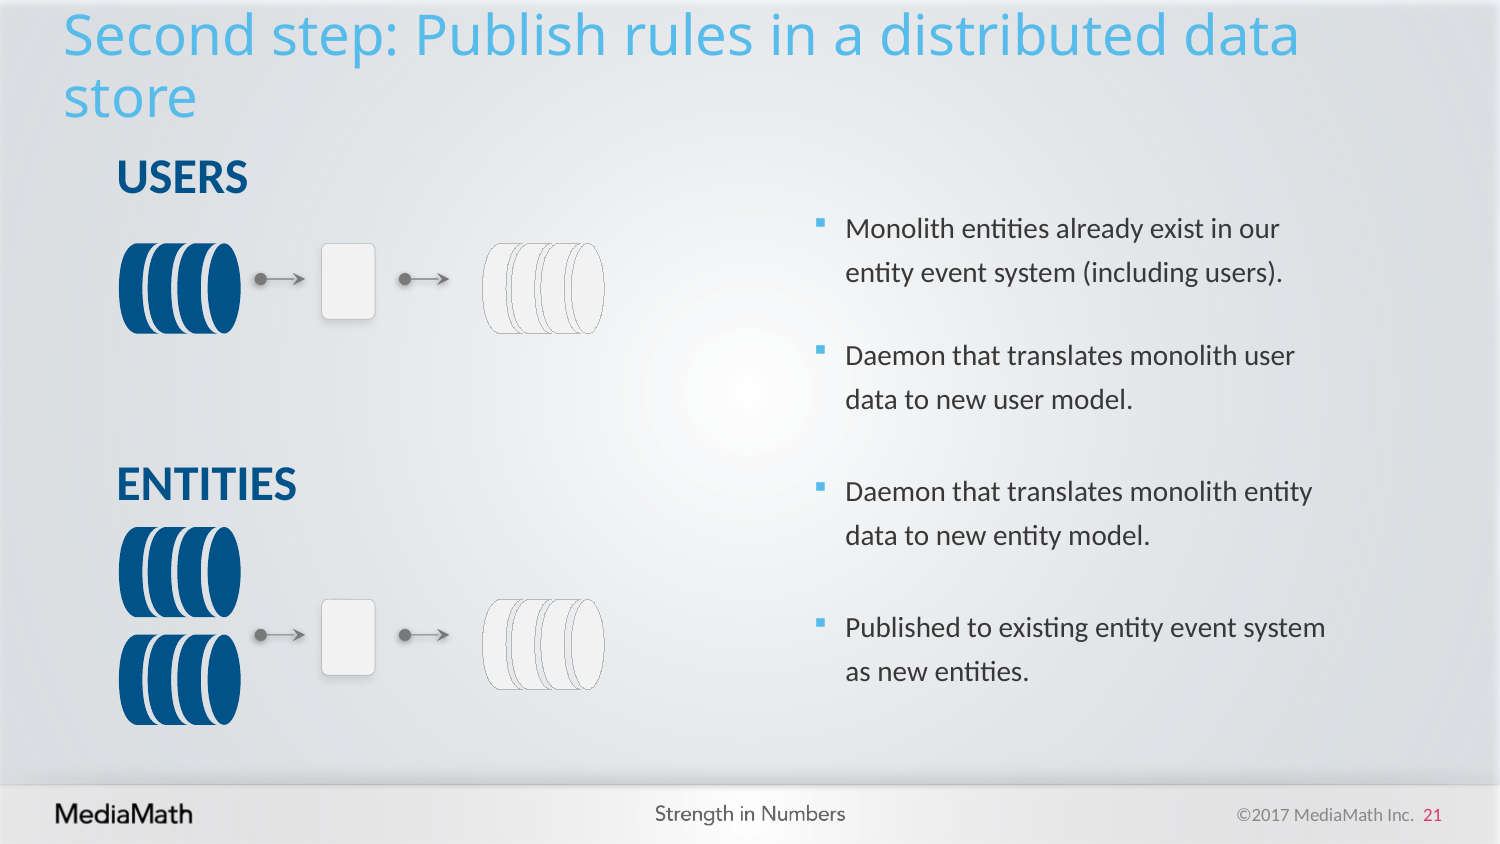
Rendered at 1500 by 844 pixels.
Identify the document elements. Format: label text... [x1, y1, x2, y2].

text_box [320, 598, 376, 676]
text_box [134, 227, 226, 350]
title Second step: Publish rules in a distributed data store [48, 29, 1448, 103]
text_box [497, 227, 589, 350]
text_box [320, 242, 376, 320]
picture [32, 784, 216, 844]
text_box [134, 639, 226, 741]
picture [635, 784, 865, 844]
list Monolith entities already exist in our entity event system (including users). Daemon that translates monolith user data to new user model. Daemon that translates monolith entity data to new entity model. Published to existing entity event system as new entities. [796, 192, 1345, 725]
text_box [497, 583, 589, 706]
text_box ENTITIES [101, 442, 376, 518]
text_box USERS [101, 136, 280, 212]
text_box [134, 511, 226, 634]
